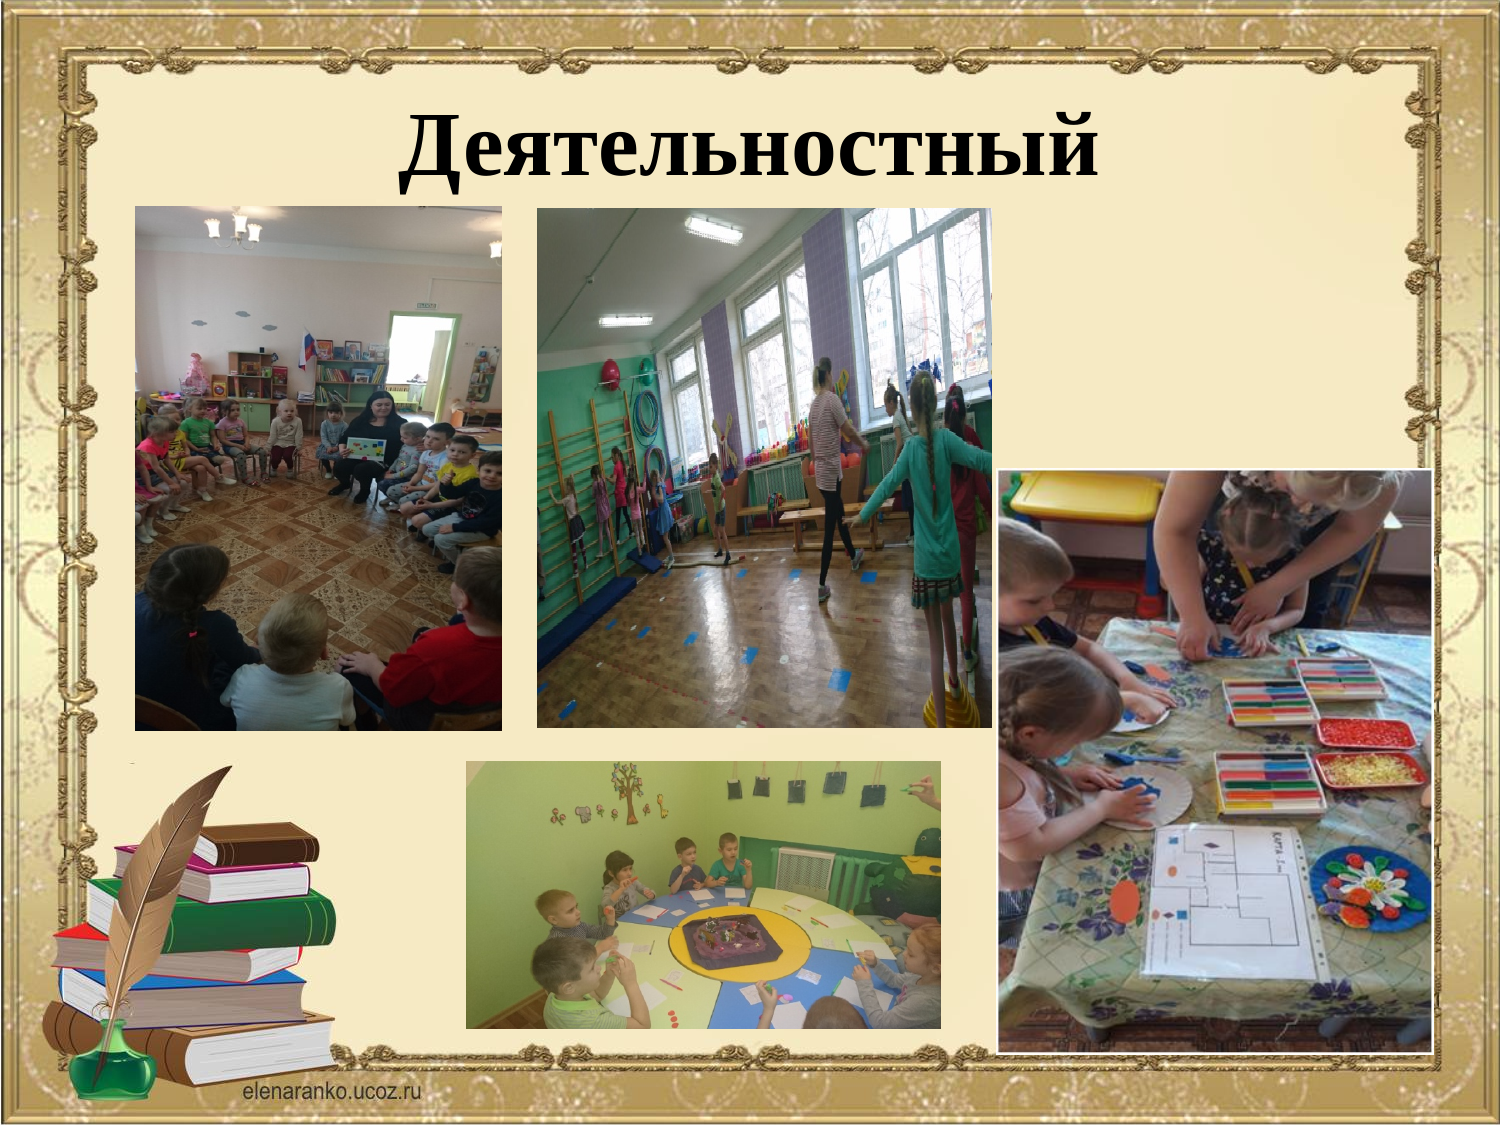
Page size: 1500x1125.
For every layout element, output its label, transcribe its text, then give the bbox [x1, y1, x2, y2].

picture [0, 0, 1500, 1125]
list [135, 206, 503, 731]
title Деятельностный [75, 45, 1425, 233]
